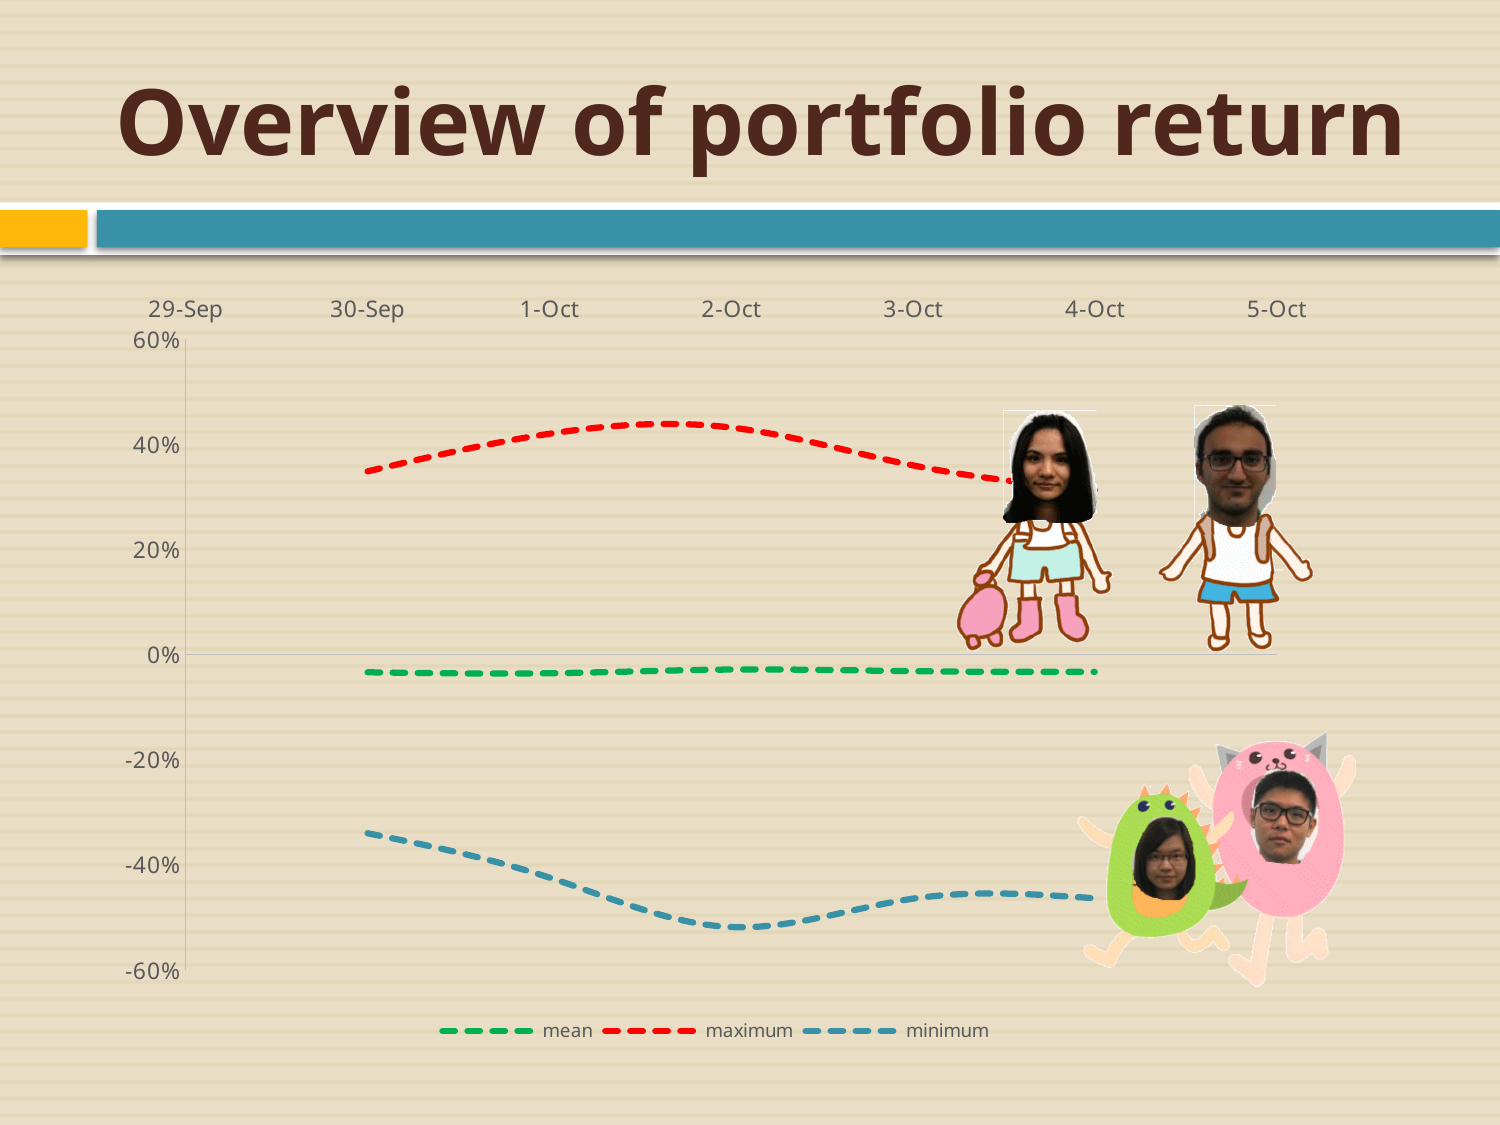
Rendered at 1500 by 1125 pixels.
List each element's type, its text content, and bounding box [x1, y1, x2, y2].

picture [944, 276, 1442, 1058]
title Overview of portfolio return [100, 37, 1438, 200]
chart [100, 276, 1017, 1051]
